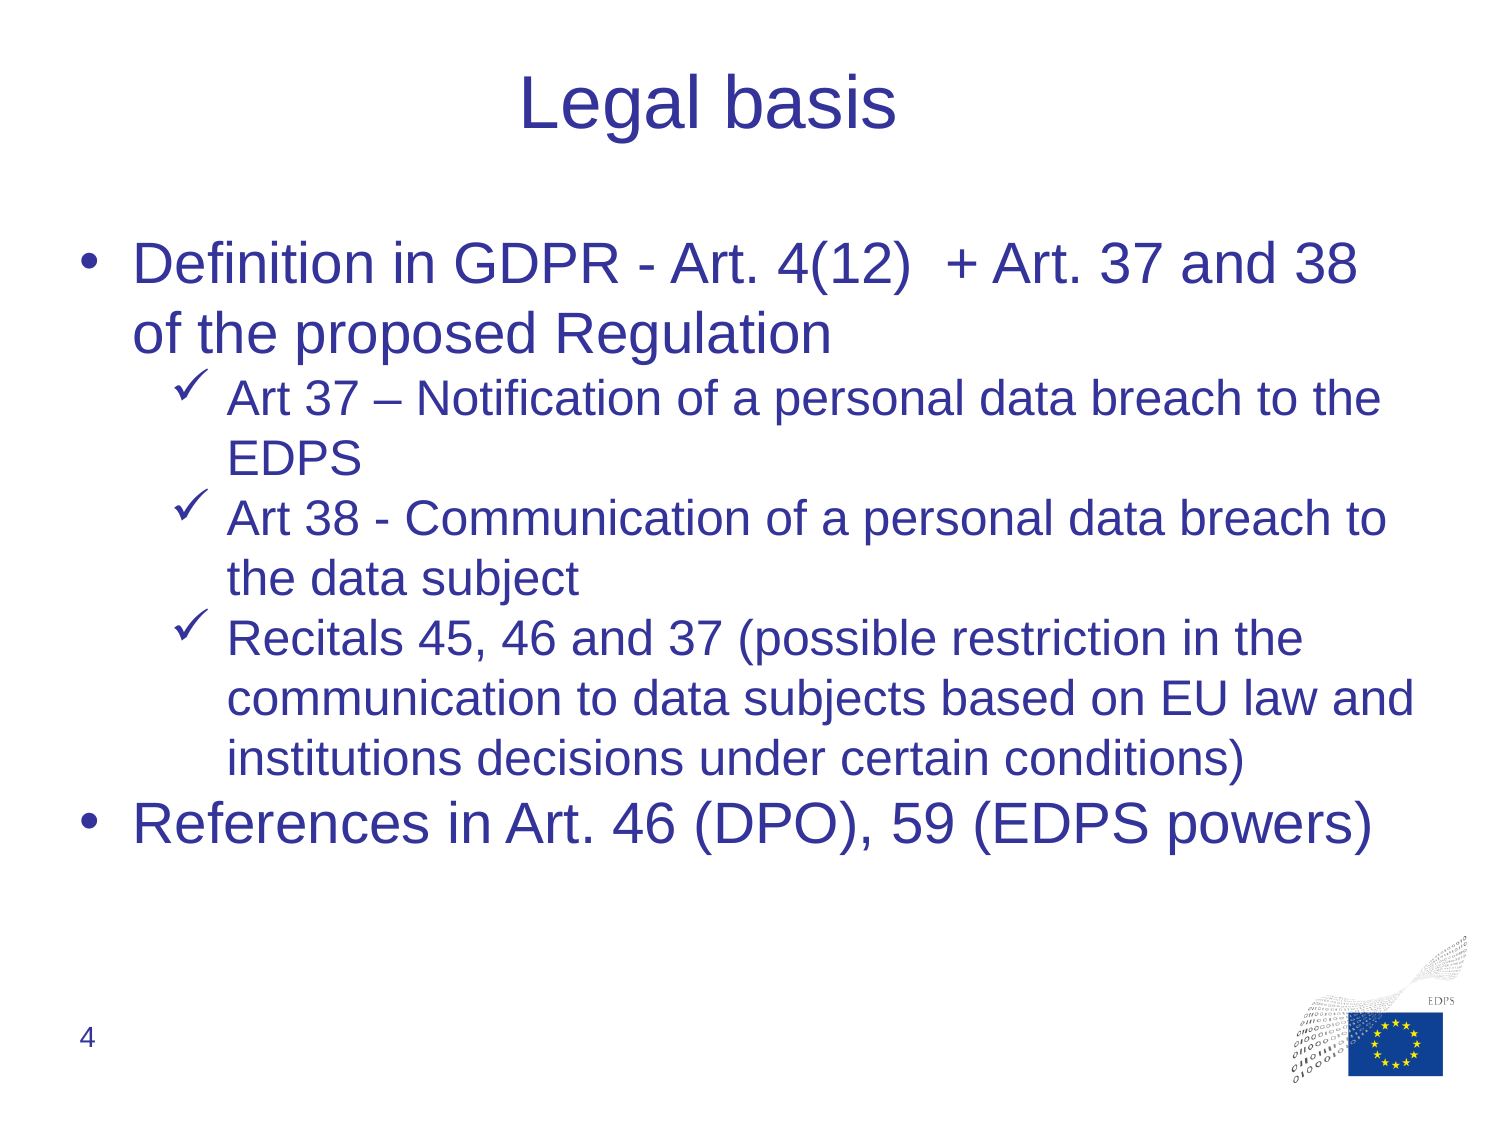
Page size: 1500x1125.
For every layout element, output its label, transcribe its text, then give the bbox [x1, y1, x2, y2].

text_box Legal basis [123, 45, 1294, 152]
text_box 4 [64, 1011, 415, 1090]
text_box Definition in GDPR - Art. 4(12) + Art. 37 and 38 of the proposed Regulation Art 37 – Notification of a personal data breach to the EDPS Art 38 - Communication of a personal data breach to the data subject Recitals 45, 46 and 37 (possible restriction in the communication to data subjects based on EU law and institutions decisions under certain conditions) References in Art. 46 (DPO), 59 (EDPS powers) [64, 217, 1436, 986]
picture [1281, 935, 1477, 1083]
